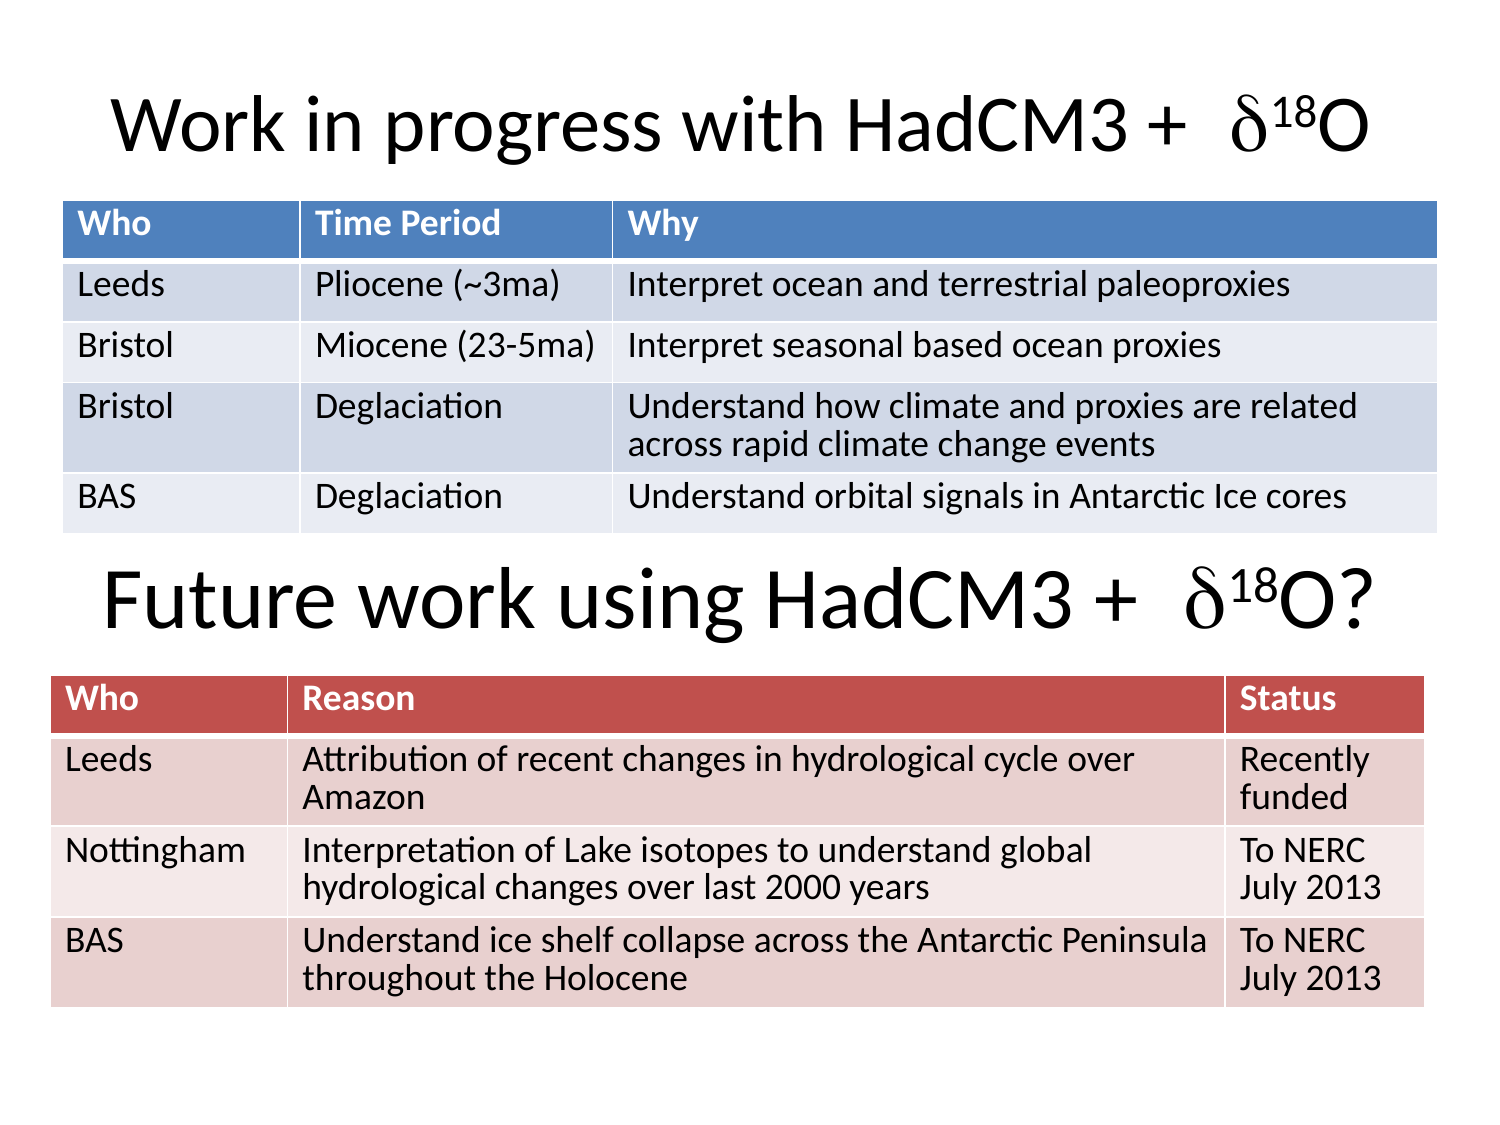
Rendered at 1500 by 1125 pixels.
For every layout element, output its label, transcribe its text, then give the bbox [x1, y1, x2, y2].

table_cell Understand ice shelf collapse across the Antarctic Peninsula throughout the Holocene [288, 918, 1224, 1007]
table_cell Bristol [63, 383, 299, 472]
table_cell Understand orbital signals in Antarctic Ice cores [613, 474, 1437, 533]
table_header Reason [288, 676, 1224, 733]
table_cell Interpretation of Lake isotopes to understand global hydrological changes over last 2000 years [288, 827, 1224, 916]
table_cell Attribution of recent changes in hydrological cycle over Amazon [288, 739, 1224, 825]
table_header Time Period [301, 201, 612, 258]
table_cell Pliocene (~3ma) [301, 264, 612, 321]
table_cell BAS [51, 918, 287, 1007]
table_cell Interpret seasonal based ocean proxies [613, 323, 1437, 382]
table_cell Nottingham [51, 827, 287, 916]
table_cell Bristol [63, 323, 299, 382]
table_cell To NERC July 2013 [1226, 918, 1424, 1007]
table_cell To NERC July 2013 [1226, 827, 1424, 916]
table_header Who [51, 676, 287, 733]
table_cell Deglaciation [301, 383, 612, 472]
table_cell Recently funded [1226, 739, 1424, 825]
table_cell BAS [63, 474, 299, 533]
table_header Why [613, 201, 1437, 258]
table_cell Leeds [63, 264, 299, 321]
table_cell Leeds [51, 739, 287, 825]
table_header Who [63, 201, 299, 258]
table_cell Interpret ocean and terrestrial paleoproxies [613, 264, 1437, 321]
table_cell Miocene (23-5ma) [301, 323, 612, 382]
table_cell Deglaciation [301, 474, 612, 512]
table_cell Understand how climate and proxies are related across rapid climate change events [613, 383, 1437, 472]
title Work in progress with HadCM3 + d18O [24, 24, 1475, 213]
table_header Status [1226, 676, 1424, 733]
text_box Future work using HadCM3 + d18O? [74, 512, 1425, 674]
